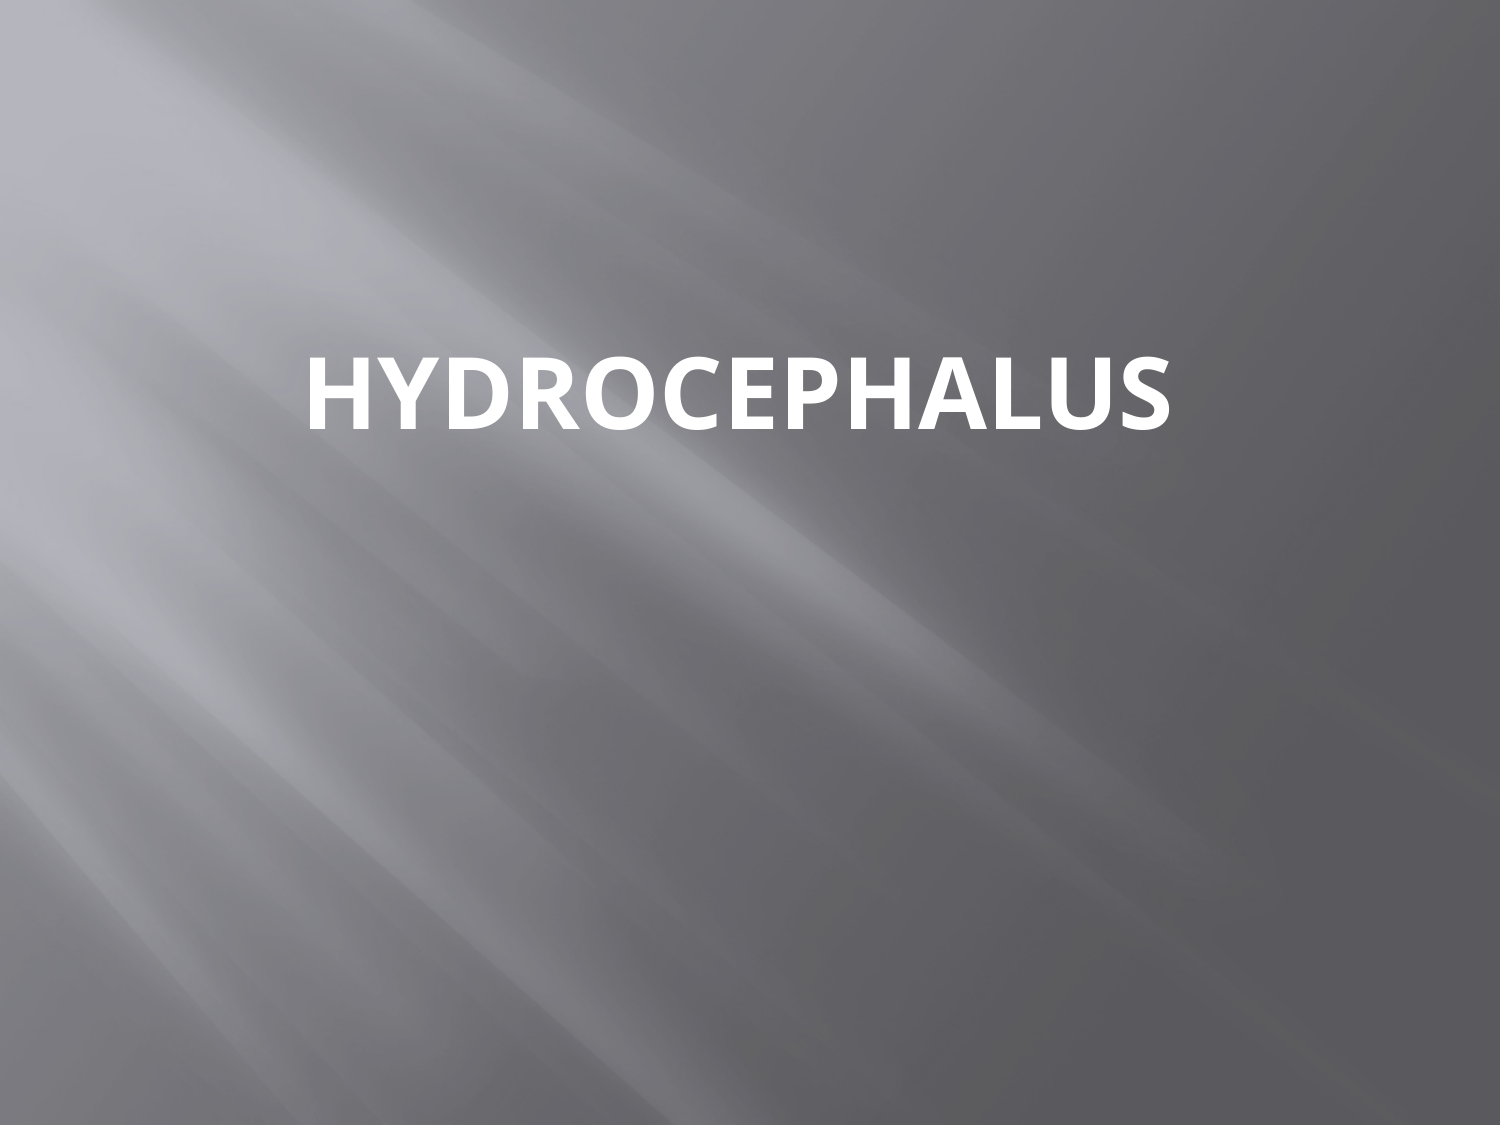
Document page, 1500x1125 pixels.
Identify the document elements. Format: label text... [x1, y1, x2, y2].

title Hydrocephalus [100, 208, 1376, 450]
